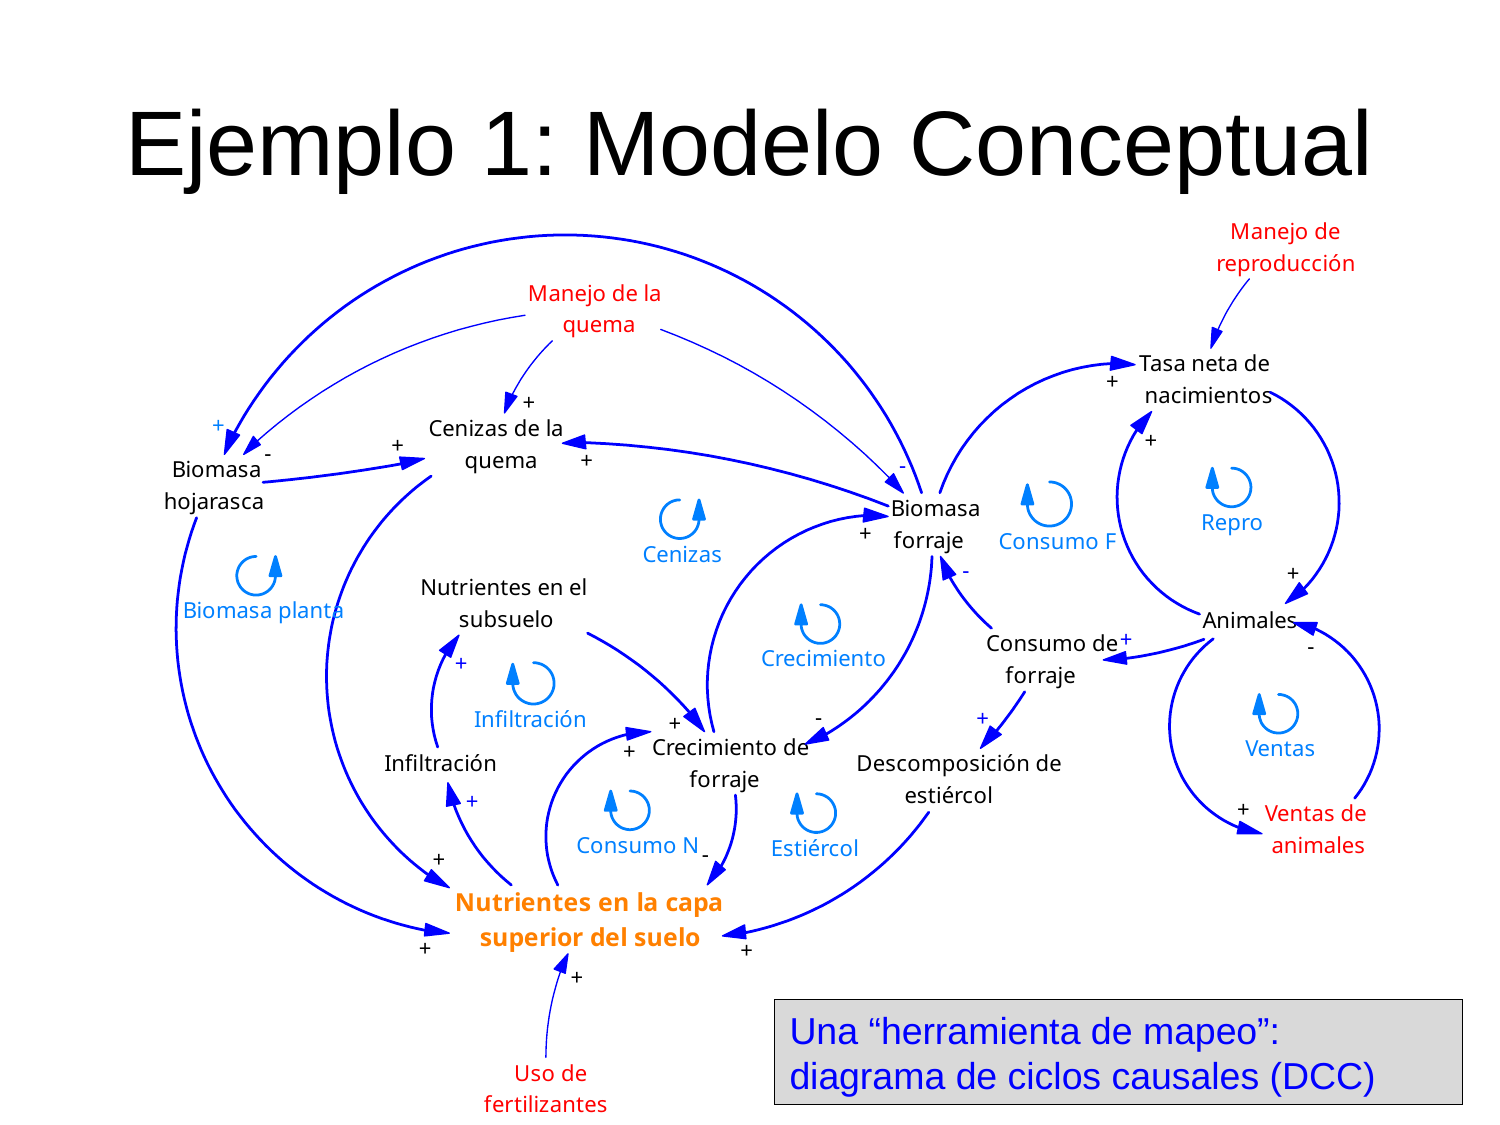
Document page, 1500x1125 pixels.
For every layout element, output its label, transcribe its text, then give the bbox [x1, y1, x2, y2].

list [137, 191, 1401, 1125]
title Ejemplo 1: Modelo Conceptual [75, 45, 1425, 233]
text_box Una “herramienta de mapeo”: diagrama de ciclos causales (DCC) [1404, 999, 1463, 1105]
